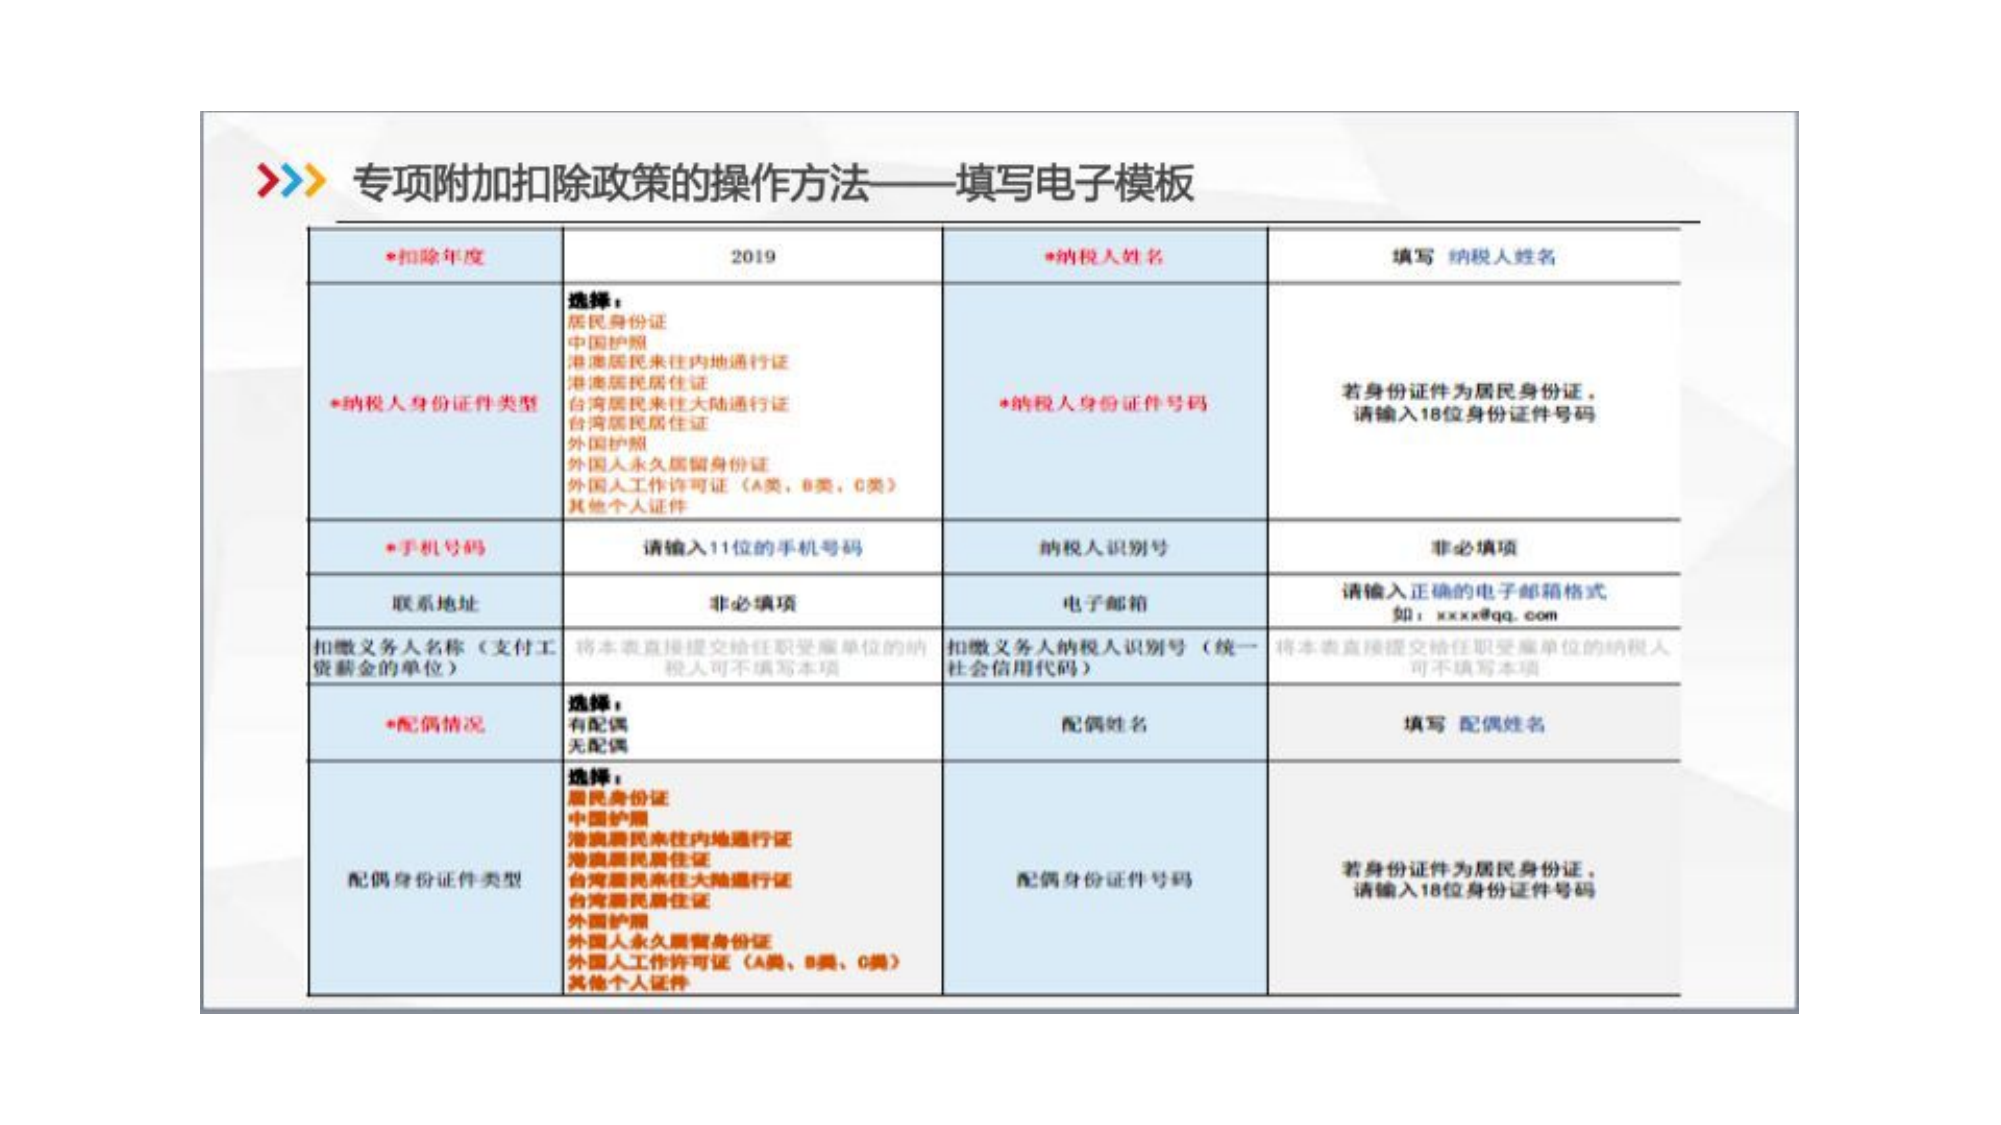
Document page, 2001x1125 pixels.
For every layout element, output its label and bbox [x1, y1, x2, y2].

picture [200, 111, 1800, 1014]
